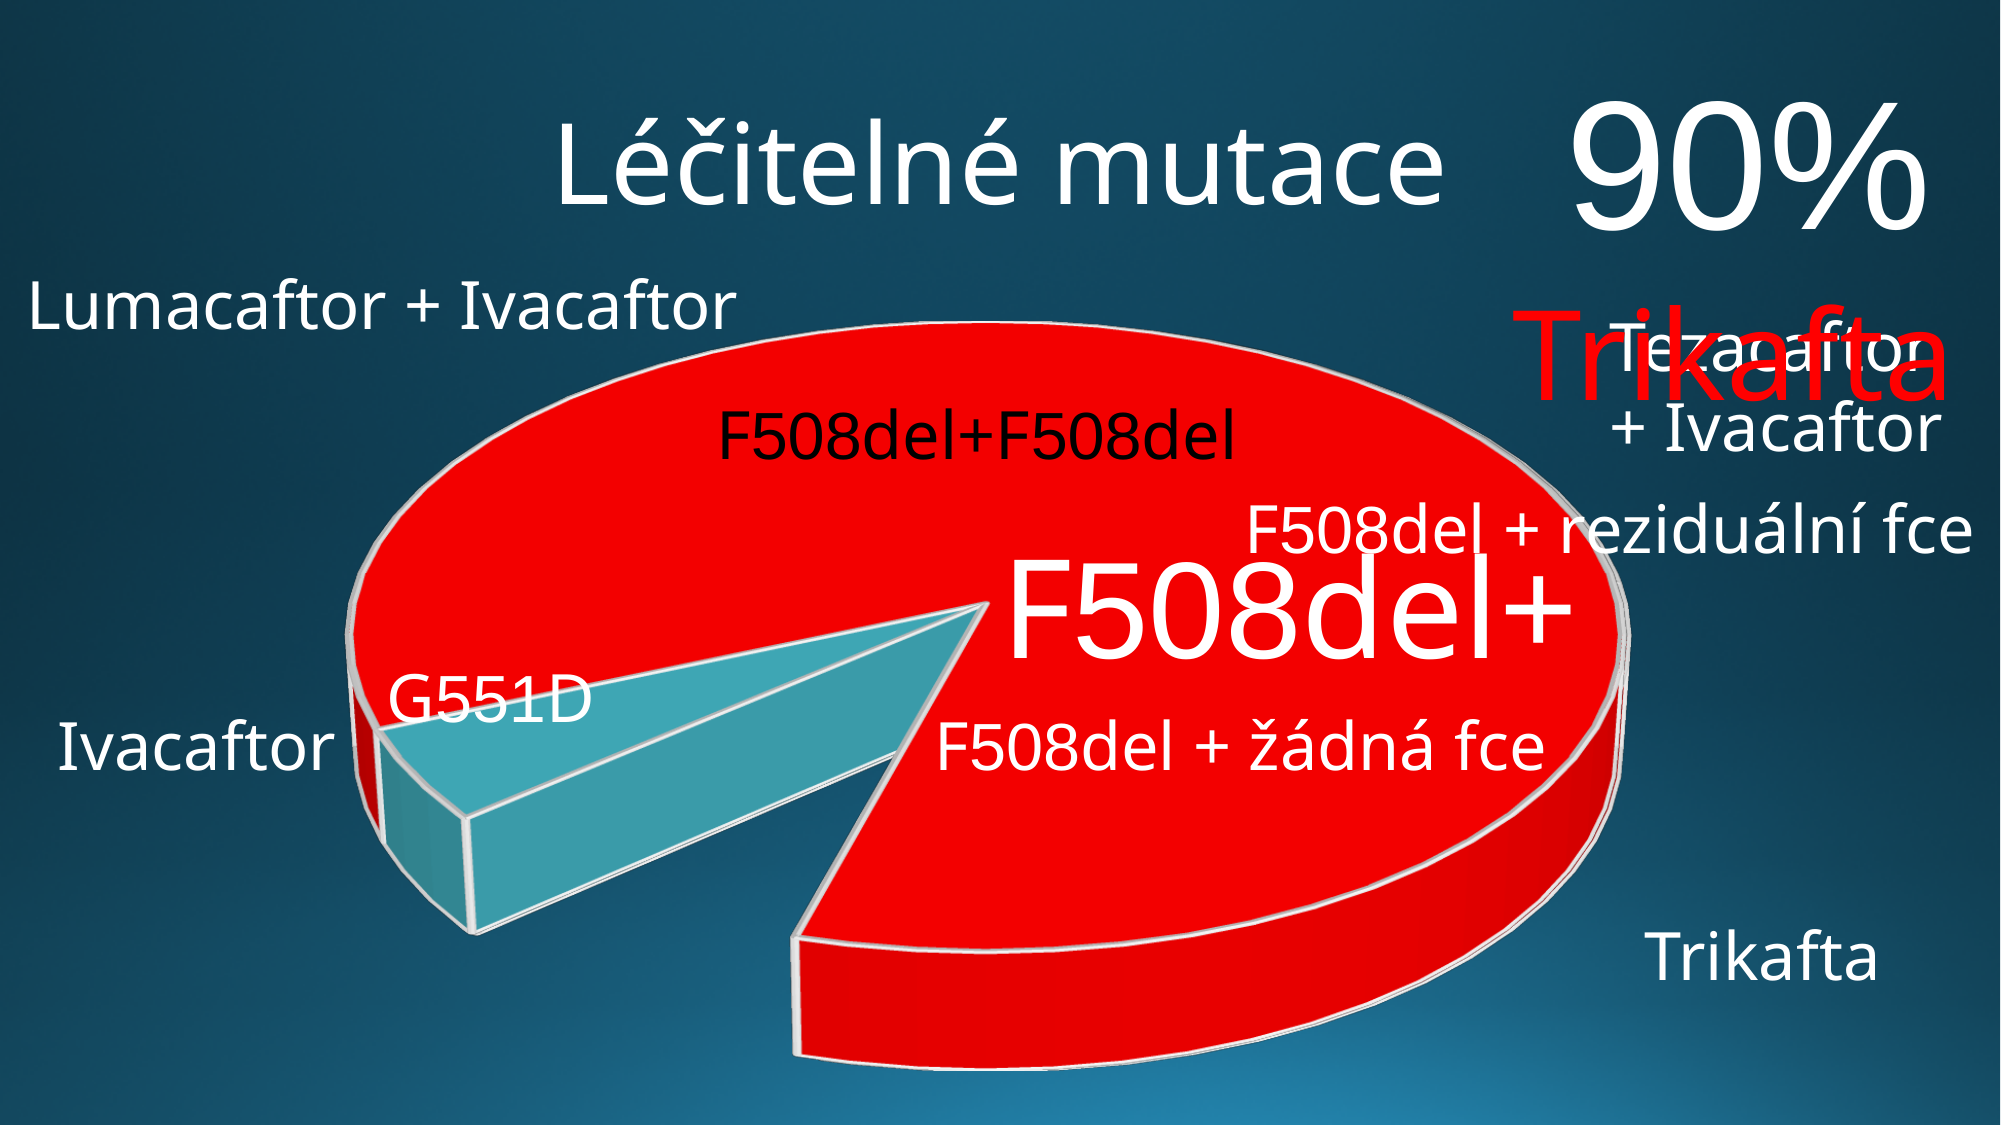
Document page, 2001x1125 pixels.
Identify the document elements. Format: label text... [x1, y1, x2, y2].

text_box Ivacaftor [43, 696, 227, 792]
text_box F508del + reziduální fce [1699, 479, 1991, 574]
text_box Lumacaftor + Ivacaftor [11, 255, 227, 351]
text_box 90% [1550, 39, 1947, 274]
text_box Trikafta [1699, 268, 1970, 434]
chart [227, 211, 1699, 1125]
text_box Trikafta [1699, 906, 1896, 1001]
picture [0, 0, 2001, 1125]
title Léčitelné mutace [137, 59, 1550, 255]
text_box Tezacaftor + Ivacaftor [1699, 434, 1965, 472]
